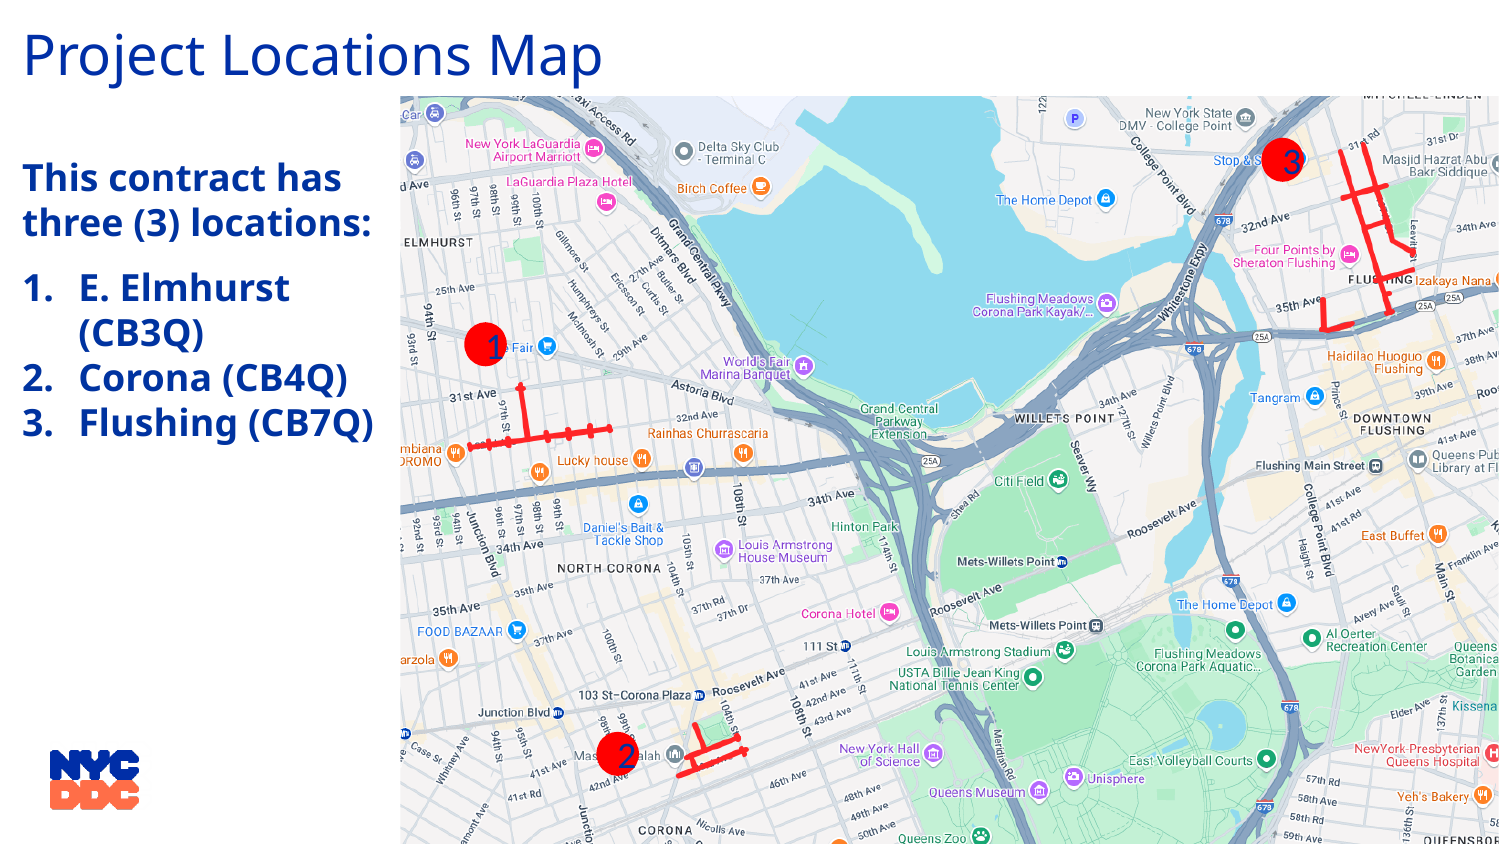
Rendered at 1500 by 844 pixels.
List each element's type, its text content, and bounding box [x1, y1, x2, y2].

picture [400, 95, 1499, 844]
picture [49, 741, 152, 811]
text_box This contract has three (3) locations: E. Elmhurst (CB3Q) Corona (CB4Q) Flushing (CB7Q) [7, 146, 395, 451]
text_box Project Locations Map [7, 19, 976, 102]
